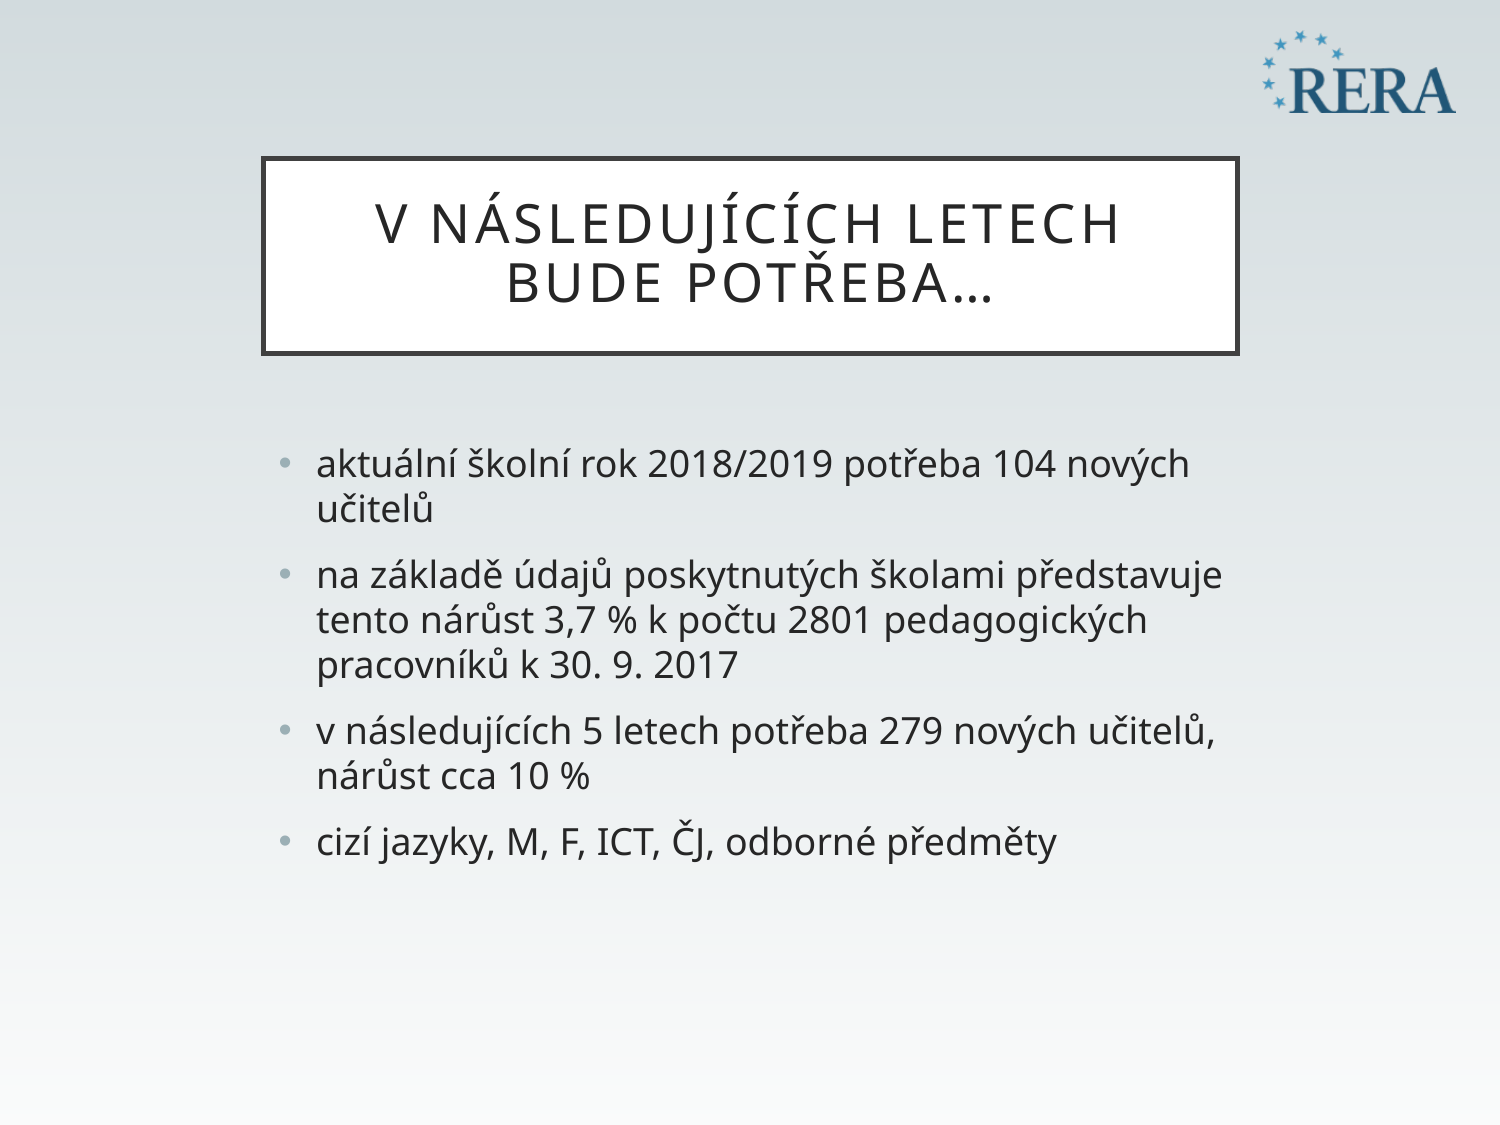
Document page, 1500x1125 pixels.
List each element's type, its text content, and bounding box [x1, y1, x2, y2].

picture [1262, 30, 1456, 114]
title V následujících letech bude potřeba… [261, 156, 1240, 356]
list aktuální školní rok 2018/2019 potřeba 104 nových učitelů na základě údajů poskytnutých školami představuje tento nárůst 3,7 % k počtu 2801 pedagogických pracovníků k 30. 9. 2017 v následujících 5 letech potřeba 279 nových učitelů, nárůst cca 10 % cizí jazyky, M, F, ICT, ČJ, odborné předměty [263, 432, 1309, 942]
